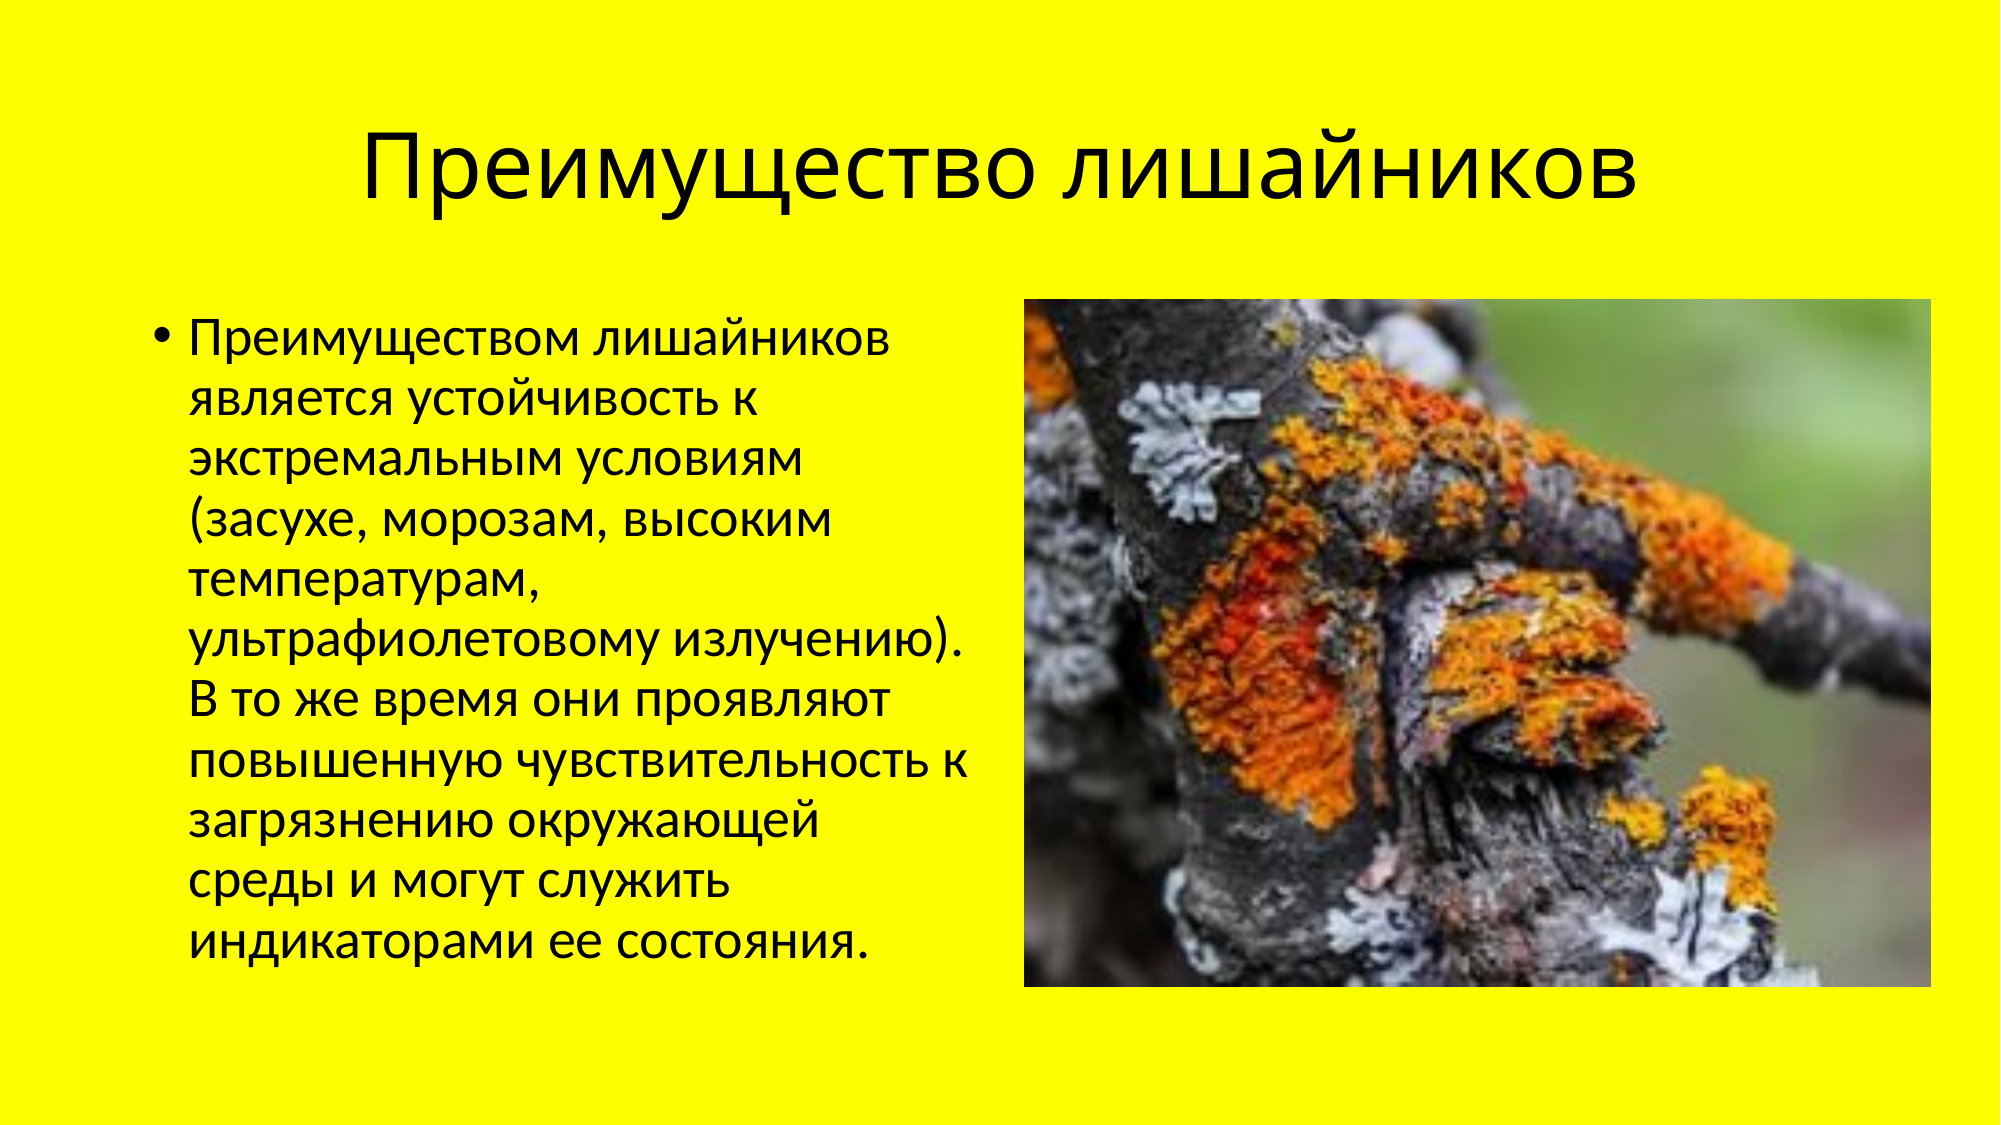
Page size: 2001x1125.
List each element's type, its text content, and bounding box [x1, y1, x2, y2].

list Преимуществом лишайников является устойчивость к экстремальным условиям (засухе, морозам, высоким темпе­ратурам, ультрафиолетовому излучению). В то же время они проявляют повышенную чувствительность к загрязне­нию окружающей среды и могут служить индикаторами ее состояния. [137, 299, 988, 1014]
title Преимущество лишайников [137, 59, 1863, 278]
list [1023, 299, 1931, 987]
